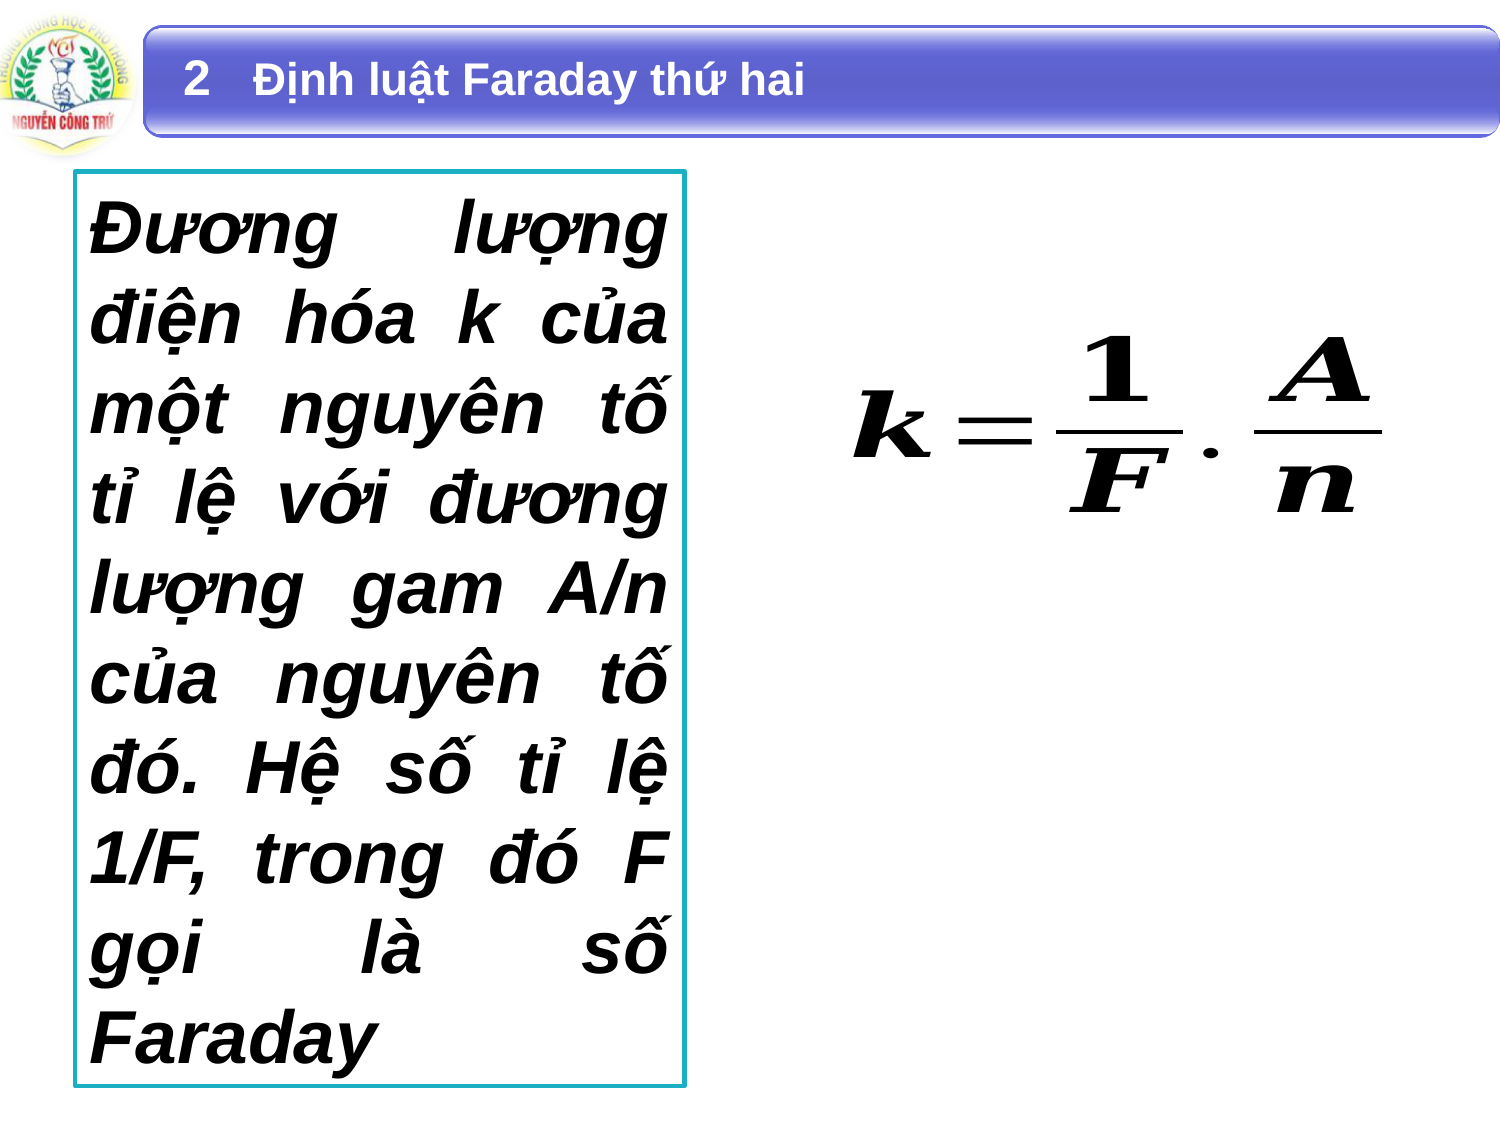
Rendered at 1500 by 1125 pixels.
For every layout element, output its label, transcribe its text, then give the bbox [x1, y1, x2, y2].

text_box Đương lượng điện hóa k của một nguyên tố tỉ lệ với đương lượng gam A/n của nguyên tố đó. Hệ số tỉ lệ 1/F, trong đó F gọi là số Faraday [73, 169, 687, 1088]
picture [0, 4, 147, 169]
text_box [152, 24, 1500, 139]
